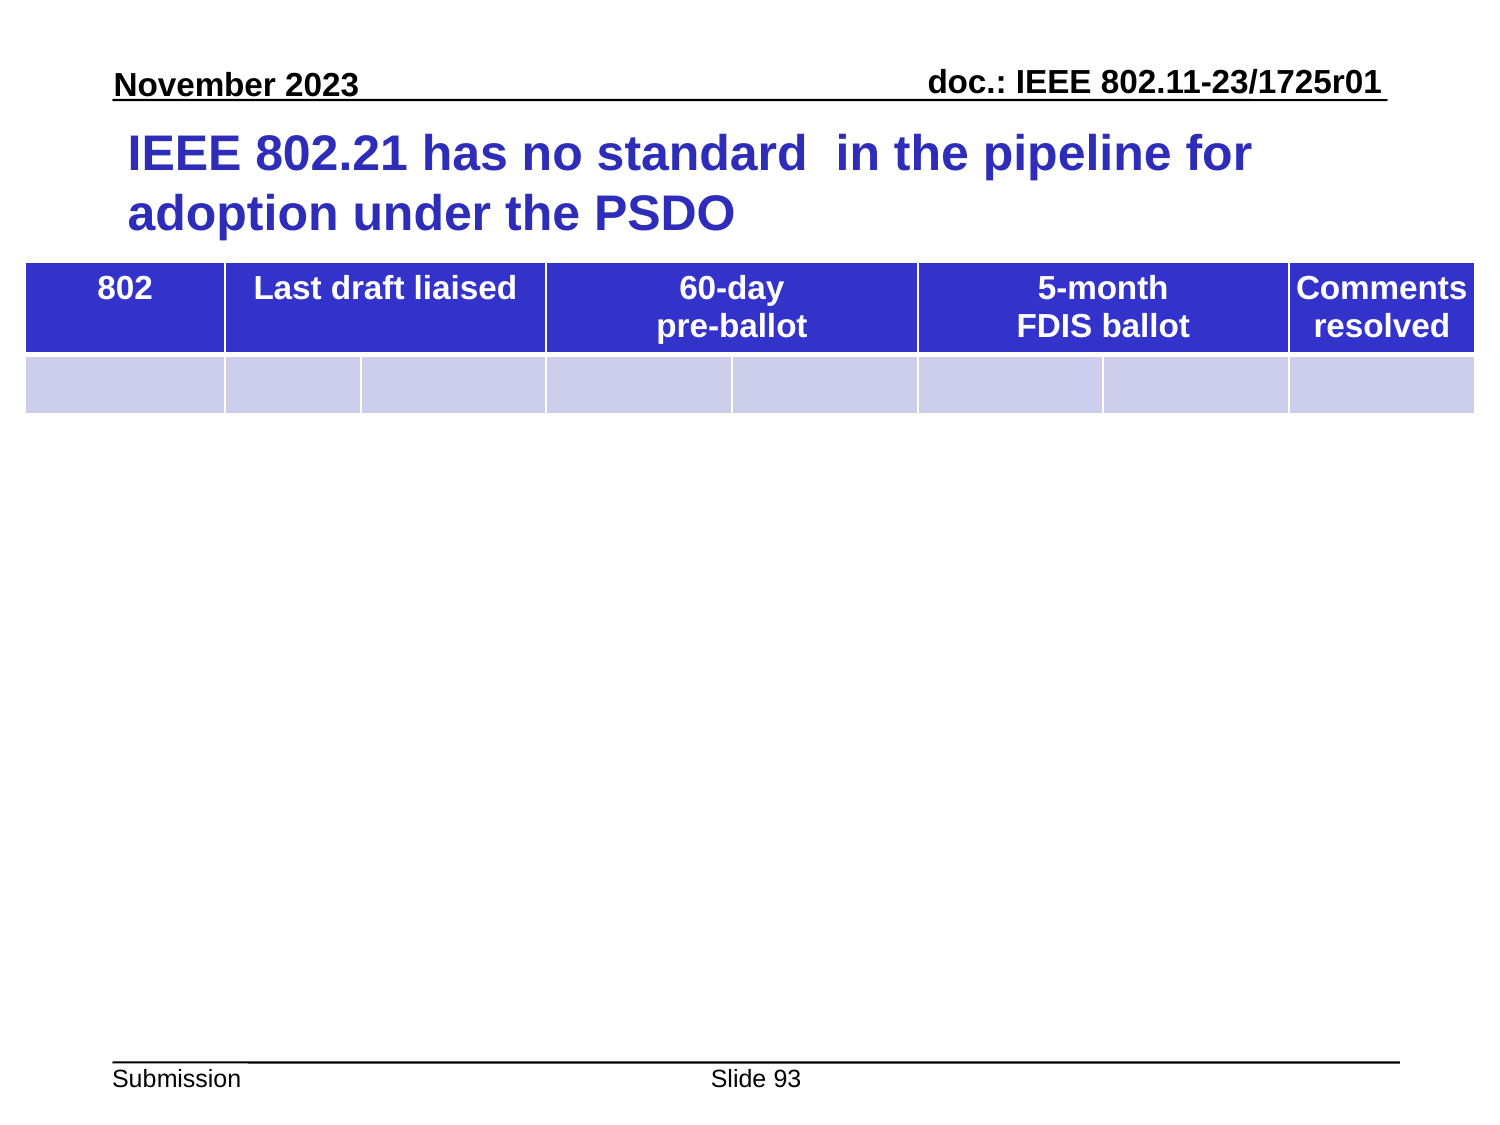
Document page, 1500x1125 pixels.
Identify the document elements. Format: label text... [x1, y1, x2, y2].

table_cell [26, 357, 224, 413]
table_header Last draft liaised [226, 263, 545, 352]
table_cell [919, 357, 1102, 413]
table_header Comments resolved [1290, 263, 1474, 352]
table_cell [362, 357, 545, 413]
table_cell [733, 357, 917, 413]
table_header 60-day pre-ballot [547, 263, 917, 352]
table_cell [1290, 357, 1474, 413]
table_cell [226, 357, 360, 413]
title IEEE 802.21 has no standard in the pipeline for adoption under the PSDO [112, 112, 1388, 262]
table_cell [1104, 357, 1288, 413]
table_header 802 [26, 263, 224, 352]
slide_number Slide 93 [709, 1061, 803, 1093]
table_cell [547, 357, 731, 413]
table_header 5-month FDIS ballot [919, 263, 1288, 352]
